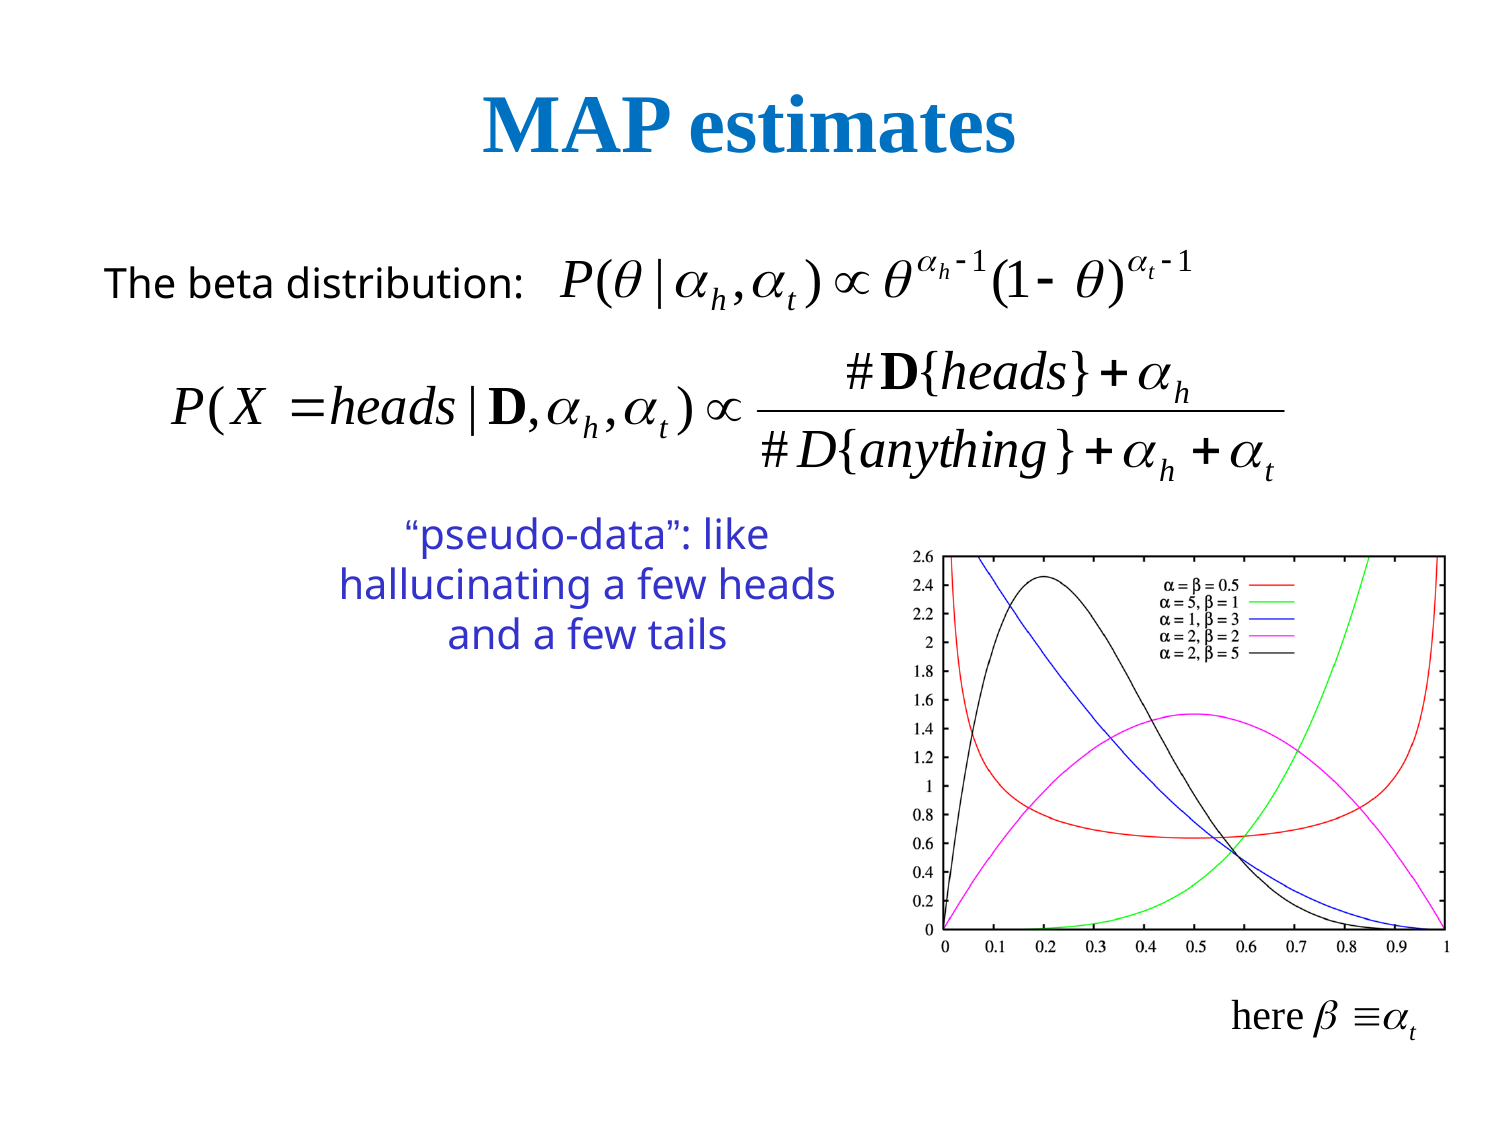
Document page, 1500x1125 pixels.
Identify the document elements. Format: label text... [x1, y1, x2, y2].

text_box The beta distribution: [89, 249, 544, 315]
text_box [549, 237, 1201, 325]
picture [912, 549, 1451, 954]
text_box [161, 337, 1298, 494]
title MAP estimates [74, 44, 1426, 195]
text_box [1224, 987, 1426, 1051]
text_box “pseudo-data”: like hallucinating a few heads and a few tails [300, 502, 875, 665]
